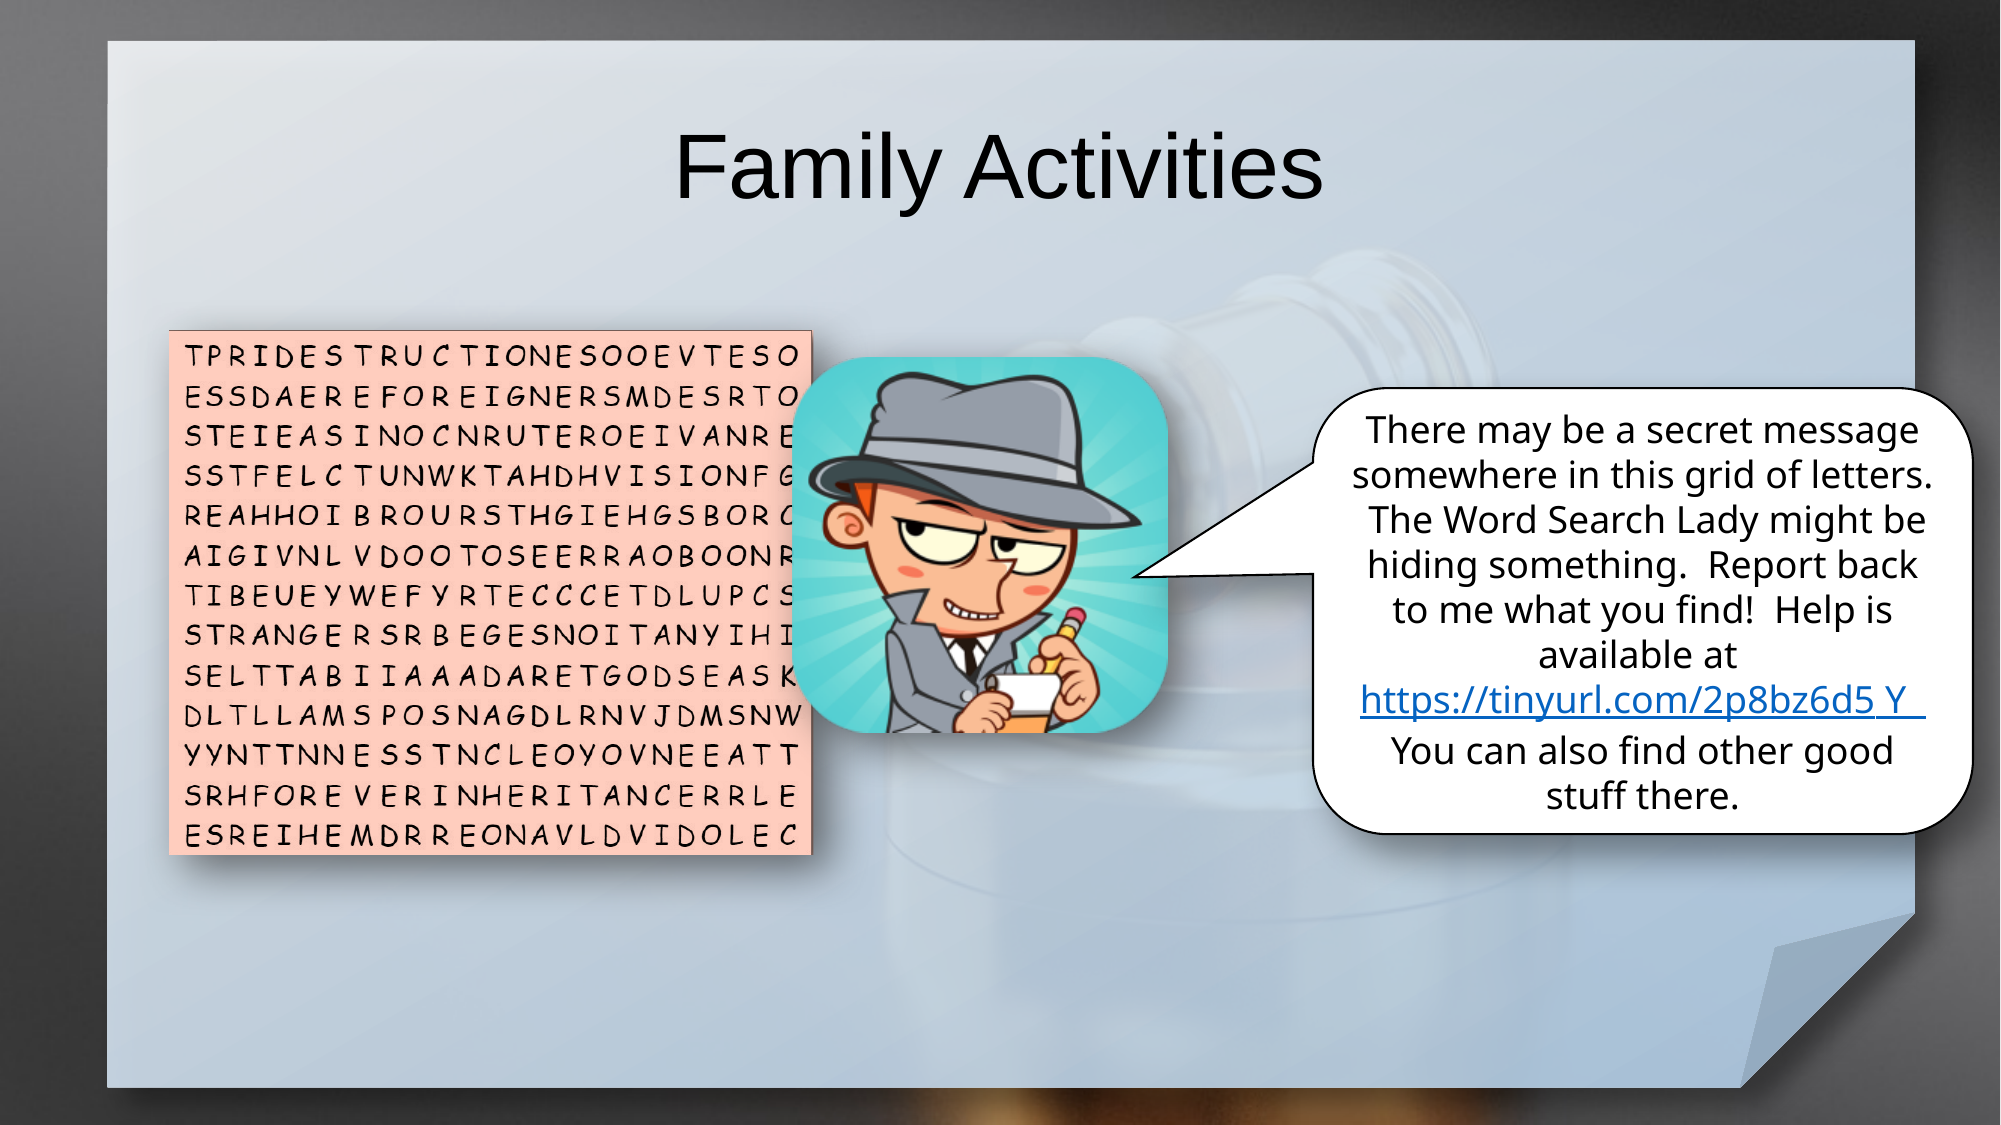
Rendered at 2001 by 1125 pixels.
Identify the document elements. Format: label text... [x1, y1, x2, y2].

picture [0, 0, 2001, 1125]
text_box There may be a secret message somewhere in this grid of letters. The Word Search Lady might be hiding something. Report back to me what you find! Help is available at https://tinyurl.com/2p8bz6d5 Y You can also find other good stuff there. [1168, 387, 1975, 836]
title Family Activities [137, 59, 1863, 278]
